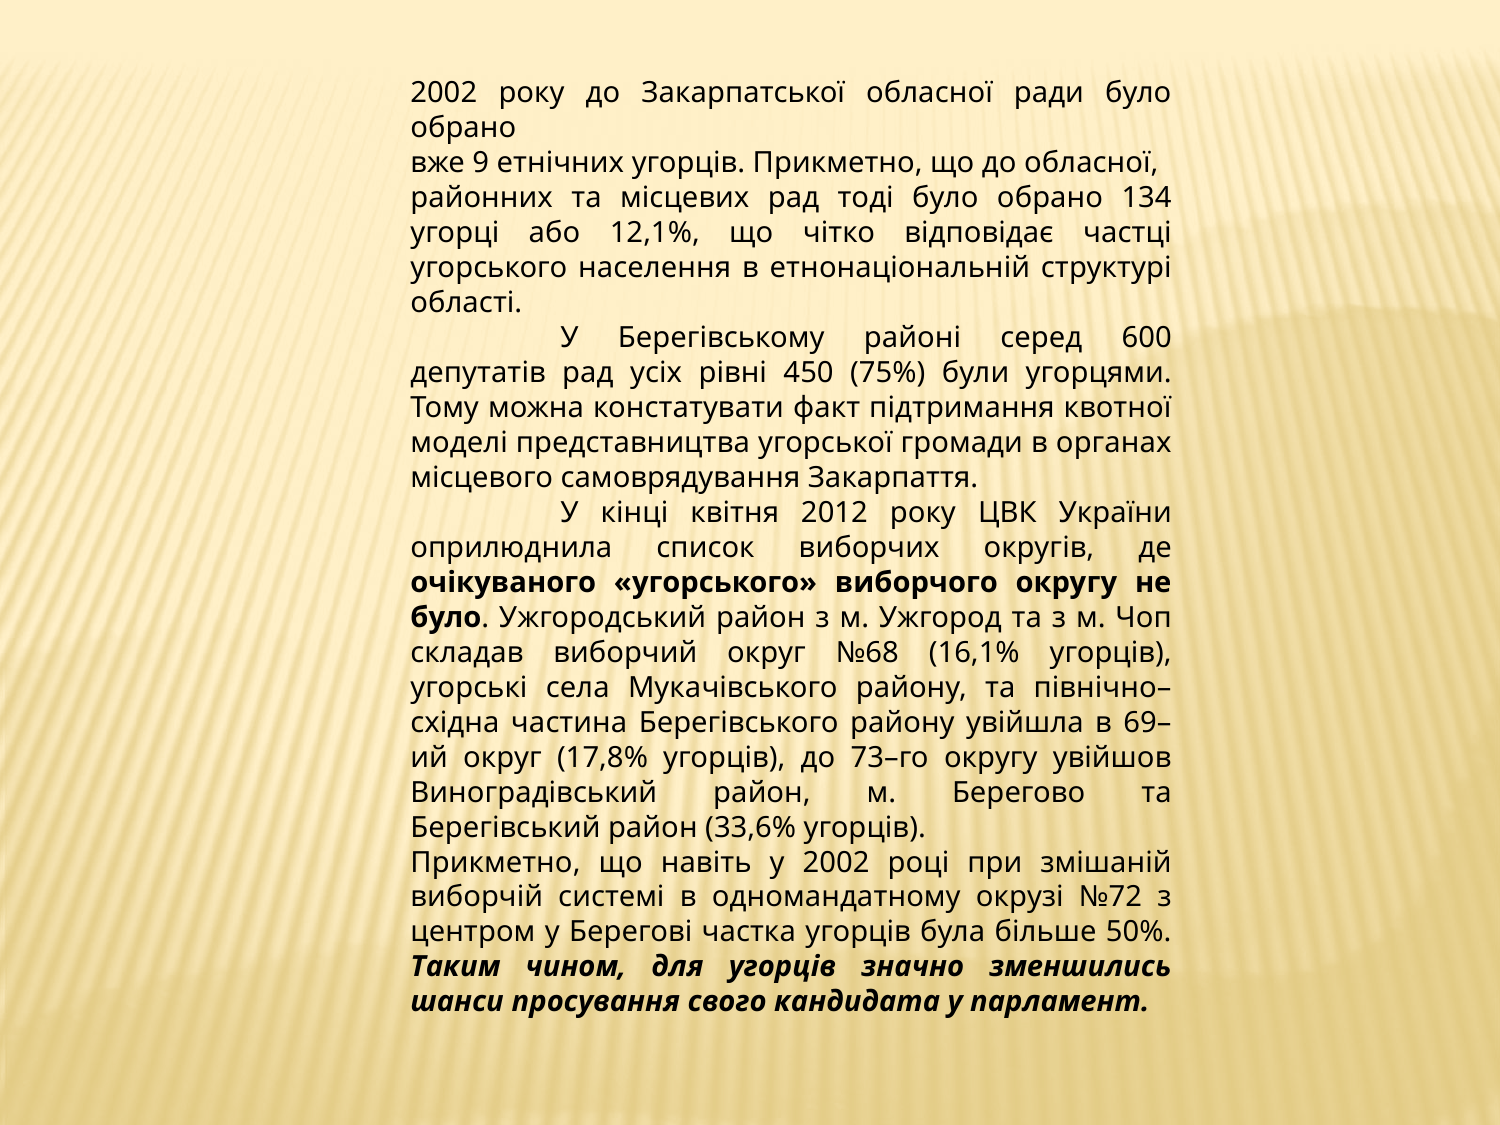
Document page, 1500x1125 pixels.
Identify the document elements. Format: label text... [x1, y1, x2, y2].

text_box 2002 року до Закарпатської обласної ради було обрано вже 9 етнічних угорців. Прикметно, що до обласної, районних та місцевих рад тоді було обрано 134 угорці або 12,1%, що чітко відповідає частці угорського населення в етнонаціональній структурі області. У Берегівському районі серед 600 депутатів рад усіх рівні 450 (75%) були угорцями. Тому можна констатувати факт підтримання квотної моделі представництва угорської громади в органах місцевого самоврядування Закарпаття. У кінці квітня 2012 року ЦВК України оприлюднила список виборчих округів, де очікуваного «угорського» виборчого округу не було. Ужгородський район з м. Ужгород та з м. Чоп складав виборчий округ №68 (16,1% угорців), угорські села Мукачівського району, та північно–східна частина Берегівського району увійшла в 69–ий округ (17,8% угорців), до 73–го округу увійшов Виноградівський район, м. Берегово та Берегівський район (33,6% угорців). Прикметно, що навіть у 2002 році при змішаній виборчій системі в одномандатному окрузі №72 з центром у Берегові частка угорців була більше 50%. Таким чином, для угорців значно зменшились шанси просування свого кандидата у парламент. [395, 66, 1187, 1025]
